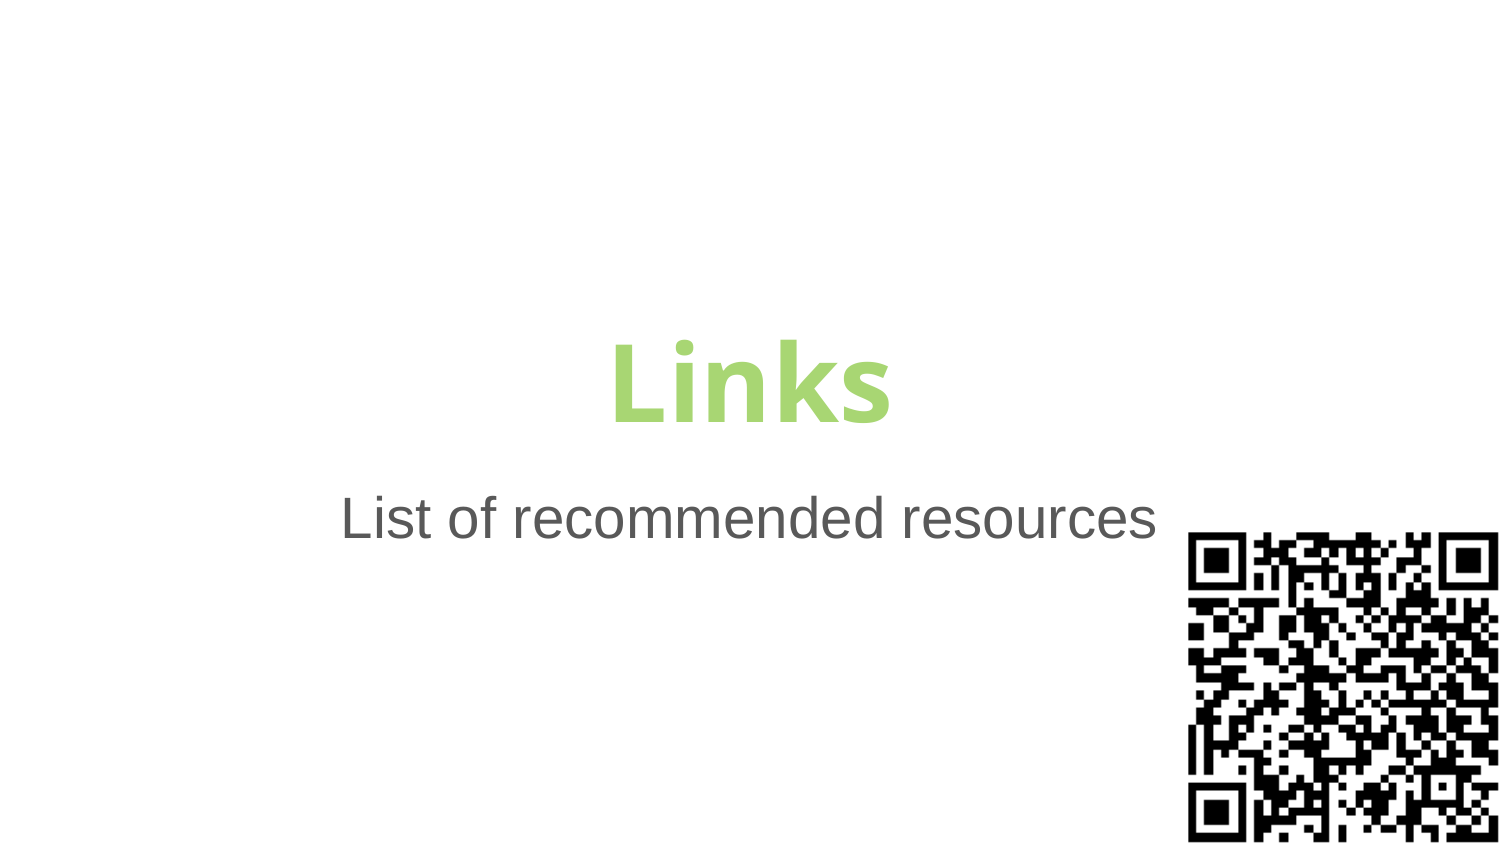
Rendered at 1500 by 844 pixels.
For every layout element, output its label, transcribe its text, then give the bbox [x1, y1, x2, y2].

picture [1187, 530, 1500, 844]
title Links [51, 122, 1449, 459]
subtitle List of recommended resources [51, 464, 1449, 595]
